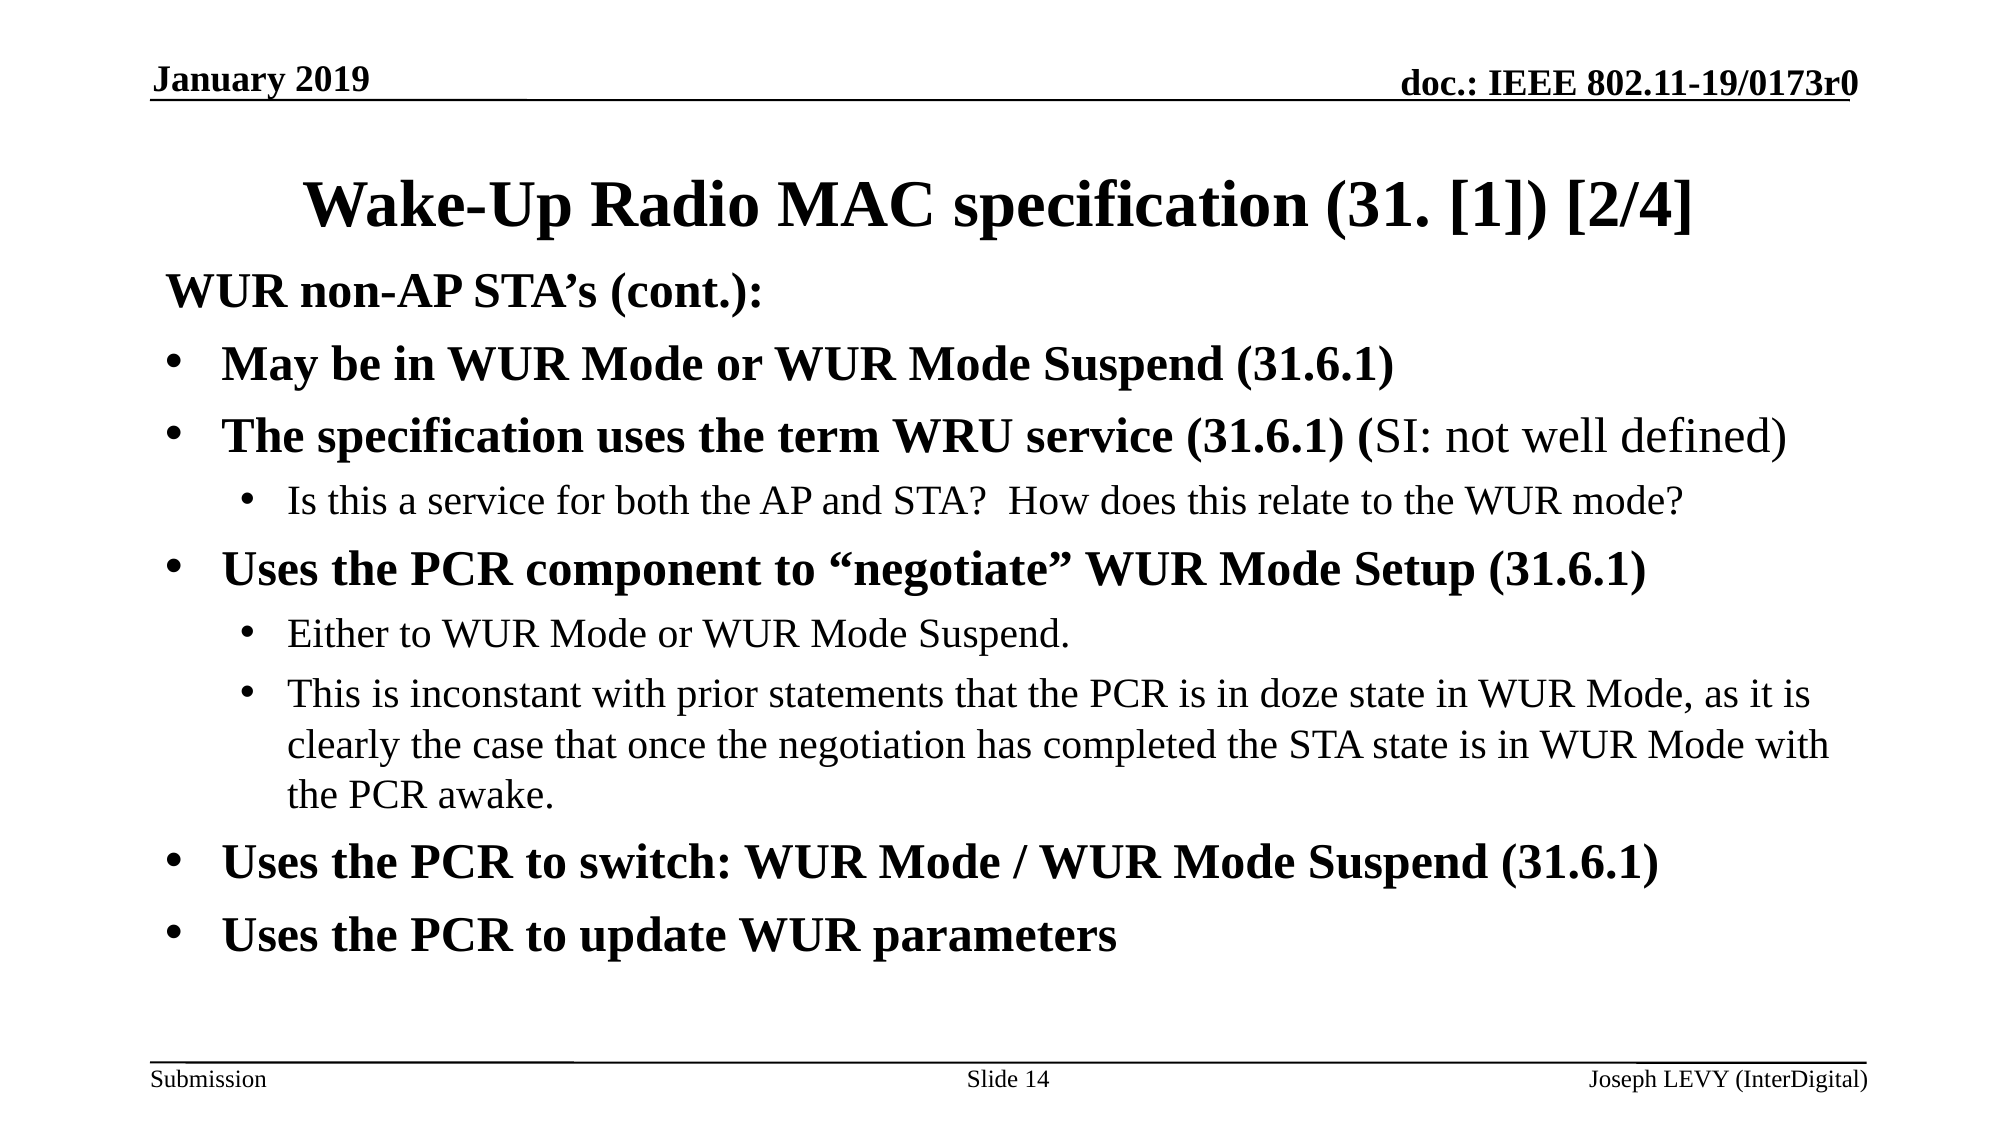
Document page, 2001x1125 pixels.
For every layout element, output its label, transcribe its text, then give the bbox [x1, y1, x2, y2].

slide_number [152, 54, 563, 100]
slide_number Slide 14 [950, 1061, 1067, 1123]
footer Joseph LEVY (InterDigital) [1171, 1061, 1869, 1093]
list WUR non-AP STA’s (cont.): May be in WUR Mode or WUR Mode Suspend (31.6.1) The specification uses the term WRU service (31.6.1) (SI: not well defined) Is this a service for both the AP and STA? How does this relate to the WUR mode? Uses the PCR component to “negotiate” WUR Mode Setup (31.6.1) Either to WUR Mode or WUR Mode Suspend. This is inconstant with prior statements that the PCR is in doze state in WUR Mode, as it is clearly the case that once the negotiation has completed the STA state is in WUR Mode with the PCR awake. Uses the PCR to switch: WUR Mode / WUR Mode Suspend (31.6.1) Uses the PCR to update WUR parameters [149, 249, 1850, 1000]
title Wake-Up Radio MAC specification (31. [1]) [2/4] [149, 112, 1850, 249]
